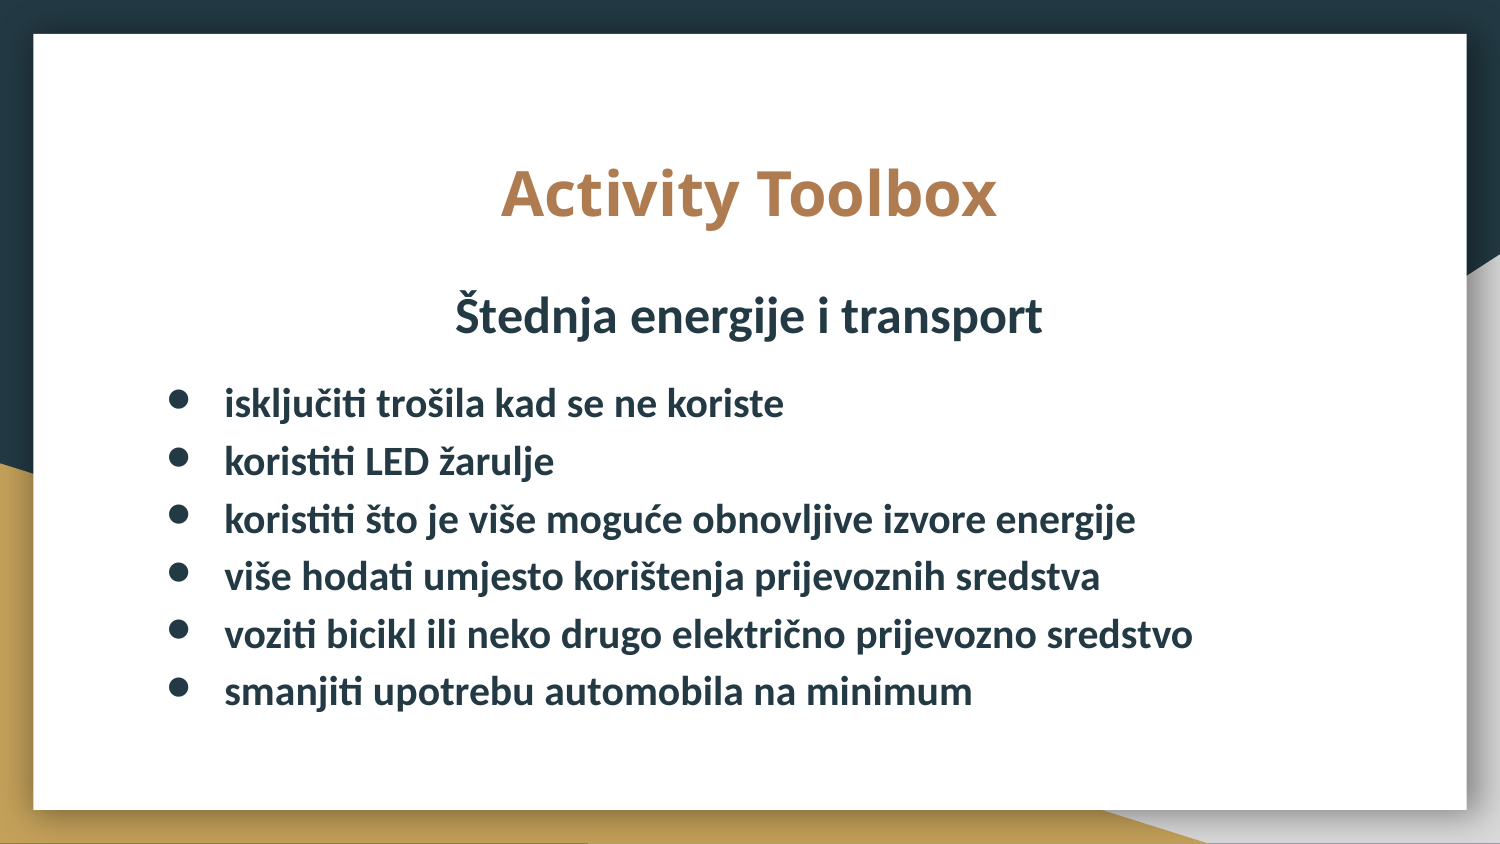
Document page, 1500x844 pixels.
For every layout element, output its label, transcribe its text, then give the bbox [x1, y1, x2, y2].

title Activity Toolbox [134, 138, 1366, 256]
list Štednja energije i transport isključiti trošila kad se ne koriste koristiti LED žarulje koristiti što je više moguće obnovljive izvore energije više hodati umjesto korištenja prijevoznih sredstva voziti bicikl ili neko drugo električno prijevozno sredstvo smanjiti upotrebu automobila na minimum [134, 256, 1366, 750]
